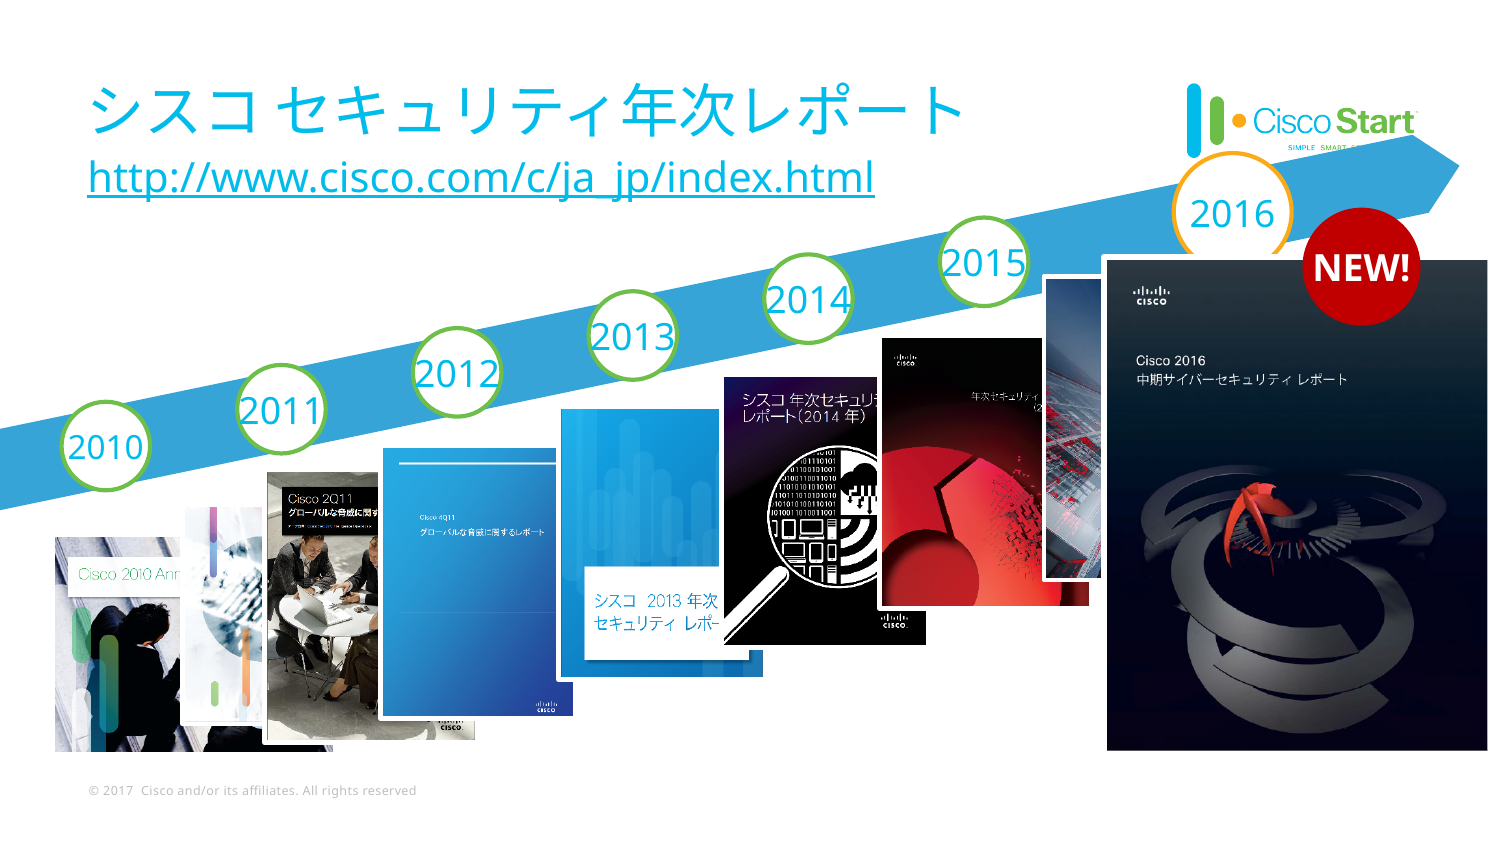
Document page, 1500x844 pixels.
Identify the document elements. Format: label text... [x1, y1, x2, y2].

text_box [1107, 207, 1489, 752]
text_box 2015 [937, 215, 1031, 309]
text_box [121, 374, 274, 485]
text_box 2014 [762, 252, 855, 346]
text_box 2010 [59, 399, 153, 493]
text_box 2013 [586, 289, 680, 382]
text_box 2012 [410, 325, 504, 419]
text_box [824, 228, 981, 340]
text_box [474, 301, 627, 412]
text_box [1270, 132, 1462, 206]
picture [54, 278, 1107, 752]
title シスコ セキュリティ年次レポート [71, 55, 1441, 176]
text_box 2011 [235, 362, 328, 456]
text_box 2016 [1171, 150, 1294, 206]
text_box http://www.cisco.com/c/ja_jp/index.html [72, 143, 1003, 208]
text_box [296, 338, 449, 449]
text_box [649, 265, 804, 376]
text_box [1002, 181, 1179, 303]
text_box [0, 411, 98, 513]
